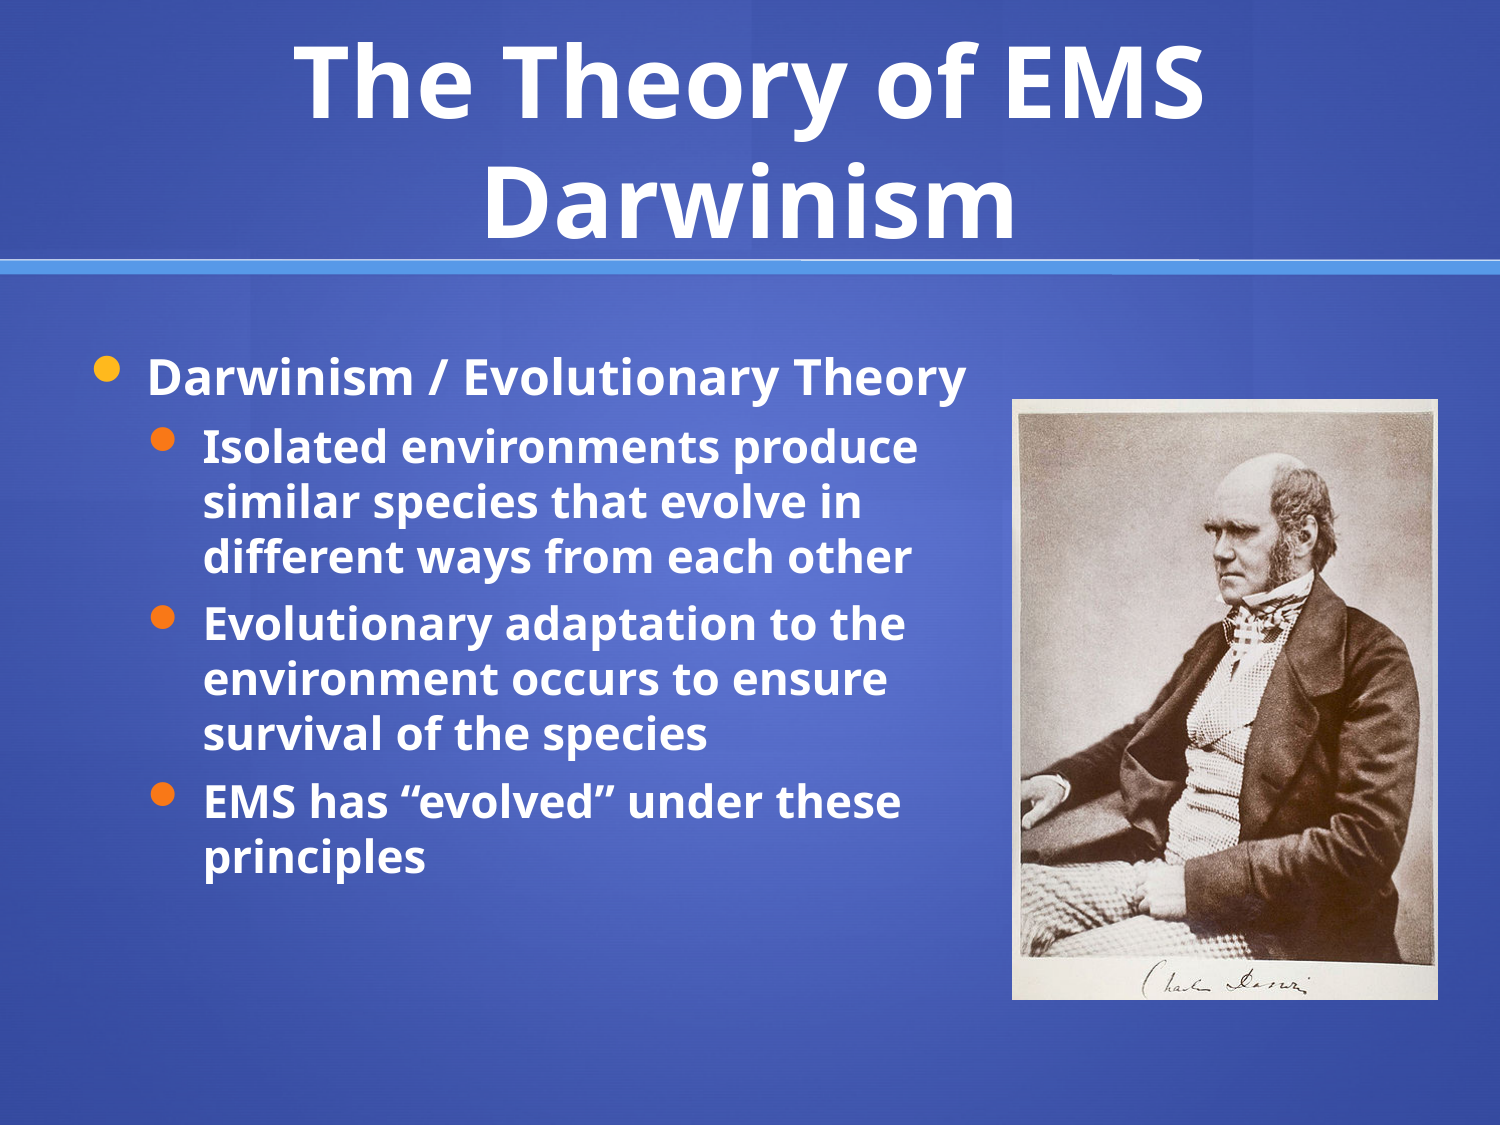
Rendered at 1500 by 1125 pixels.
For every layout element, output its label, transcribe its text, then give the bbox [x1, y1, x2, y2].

title The Theory of EMS Darwinism [75, 45, 1425, 233]
picture [1011, 398, 1439, 1001]
list Darwinism / Evolutionary Theory Isolated environments produce similar species that evolve in different ways from each other Evolutionary adaptation to the environment occurs to ensure survival of the species EMS has “evolved” under these principles [75, 337, 1000, 988]
